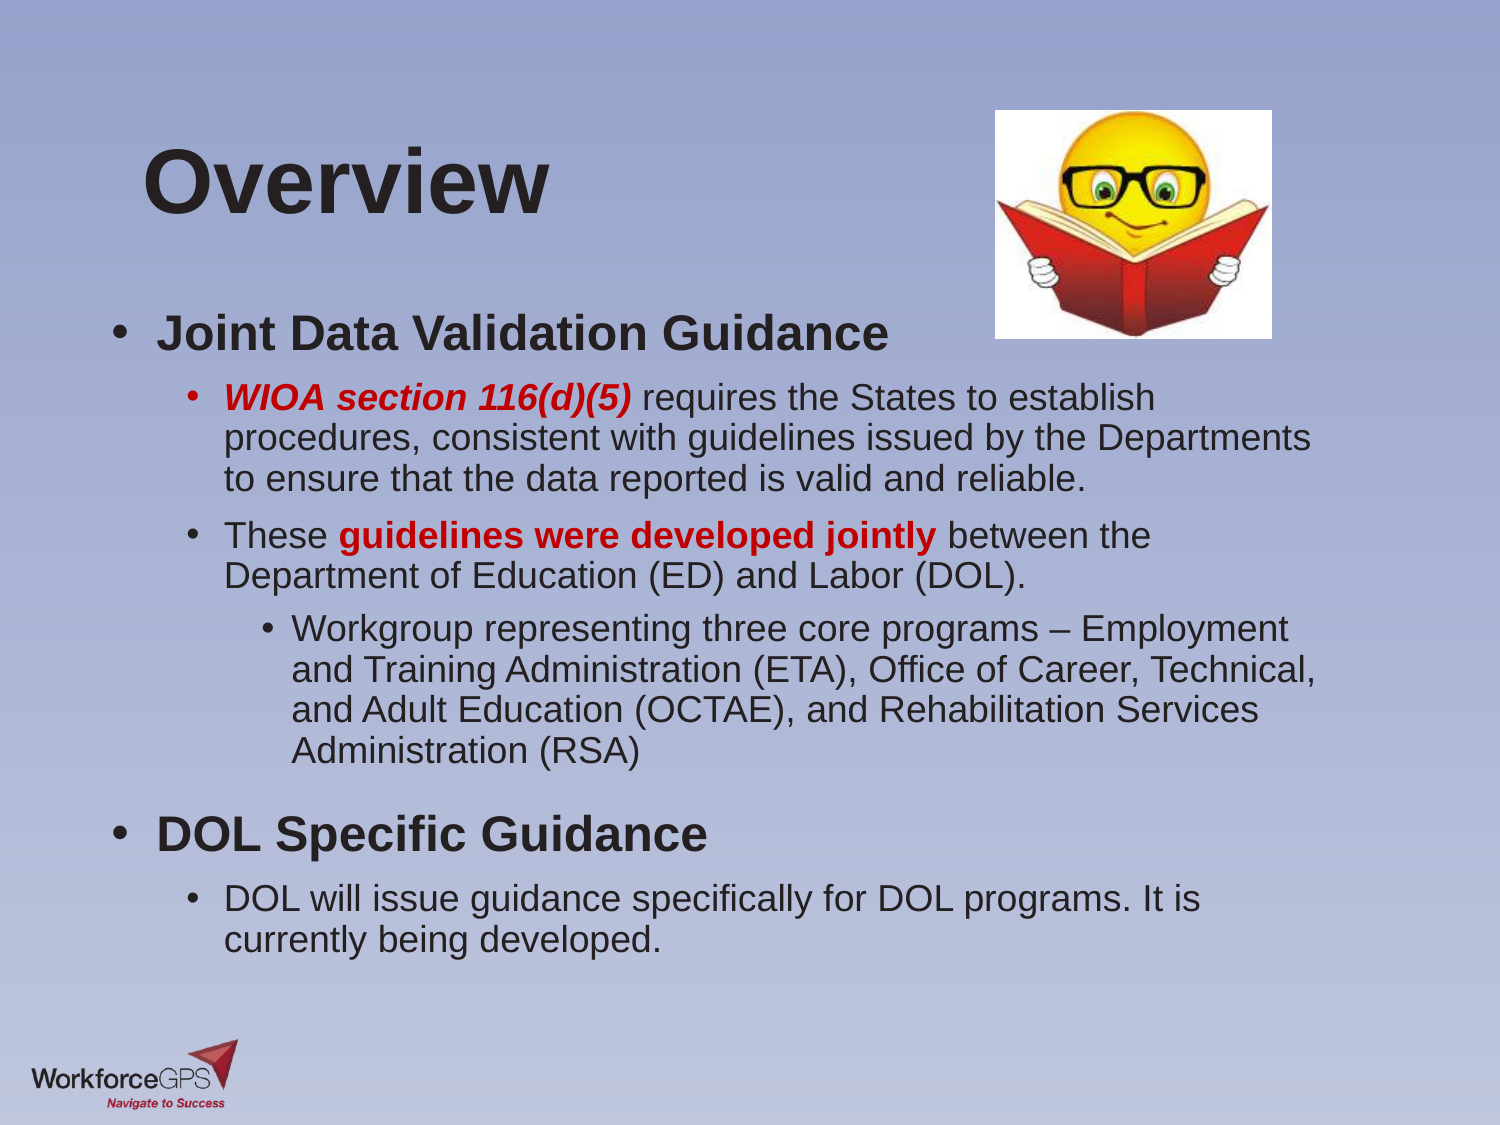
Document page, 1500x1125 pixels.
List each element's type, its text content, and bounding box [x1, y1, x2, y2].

picture [995, 110, 1272, 339]
picture [29, 1038, 240, 1110]
list Joint Data Validation Guidance WIOA section 116(d)(5) requires the States to establish procedures, consistent with guidelines issued by the Departments to ensure that the data reported is valid and reliable. These guidelines were developed jointly between the Department of Education (ED) and Labor (DOL). Workgroup representing three core programs – Employment and Training Administration (ETA), Office of Career, Technical, and Adult Education (OCTAE), and Rehabilitation Services Administration (RSA) DOL Specific Guidance DOL will issue guidance specifically for DOL programs. It is currently being developed. [96, 299, 1360, 987]
title Overview [127, 144, 627, 241]
